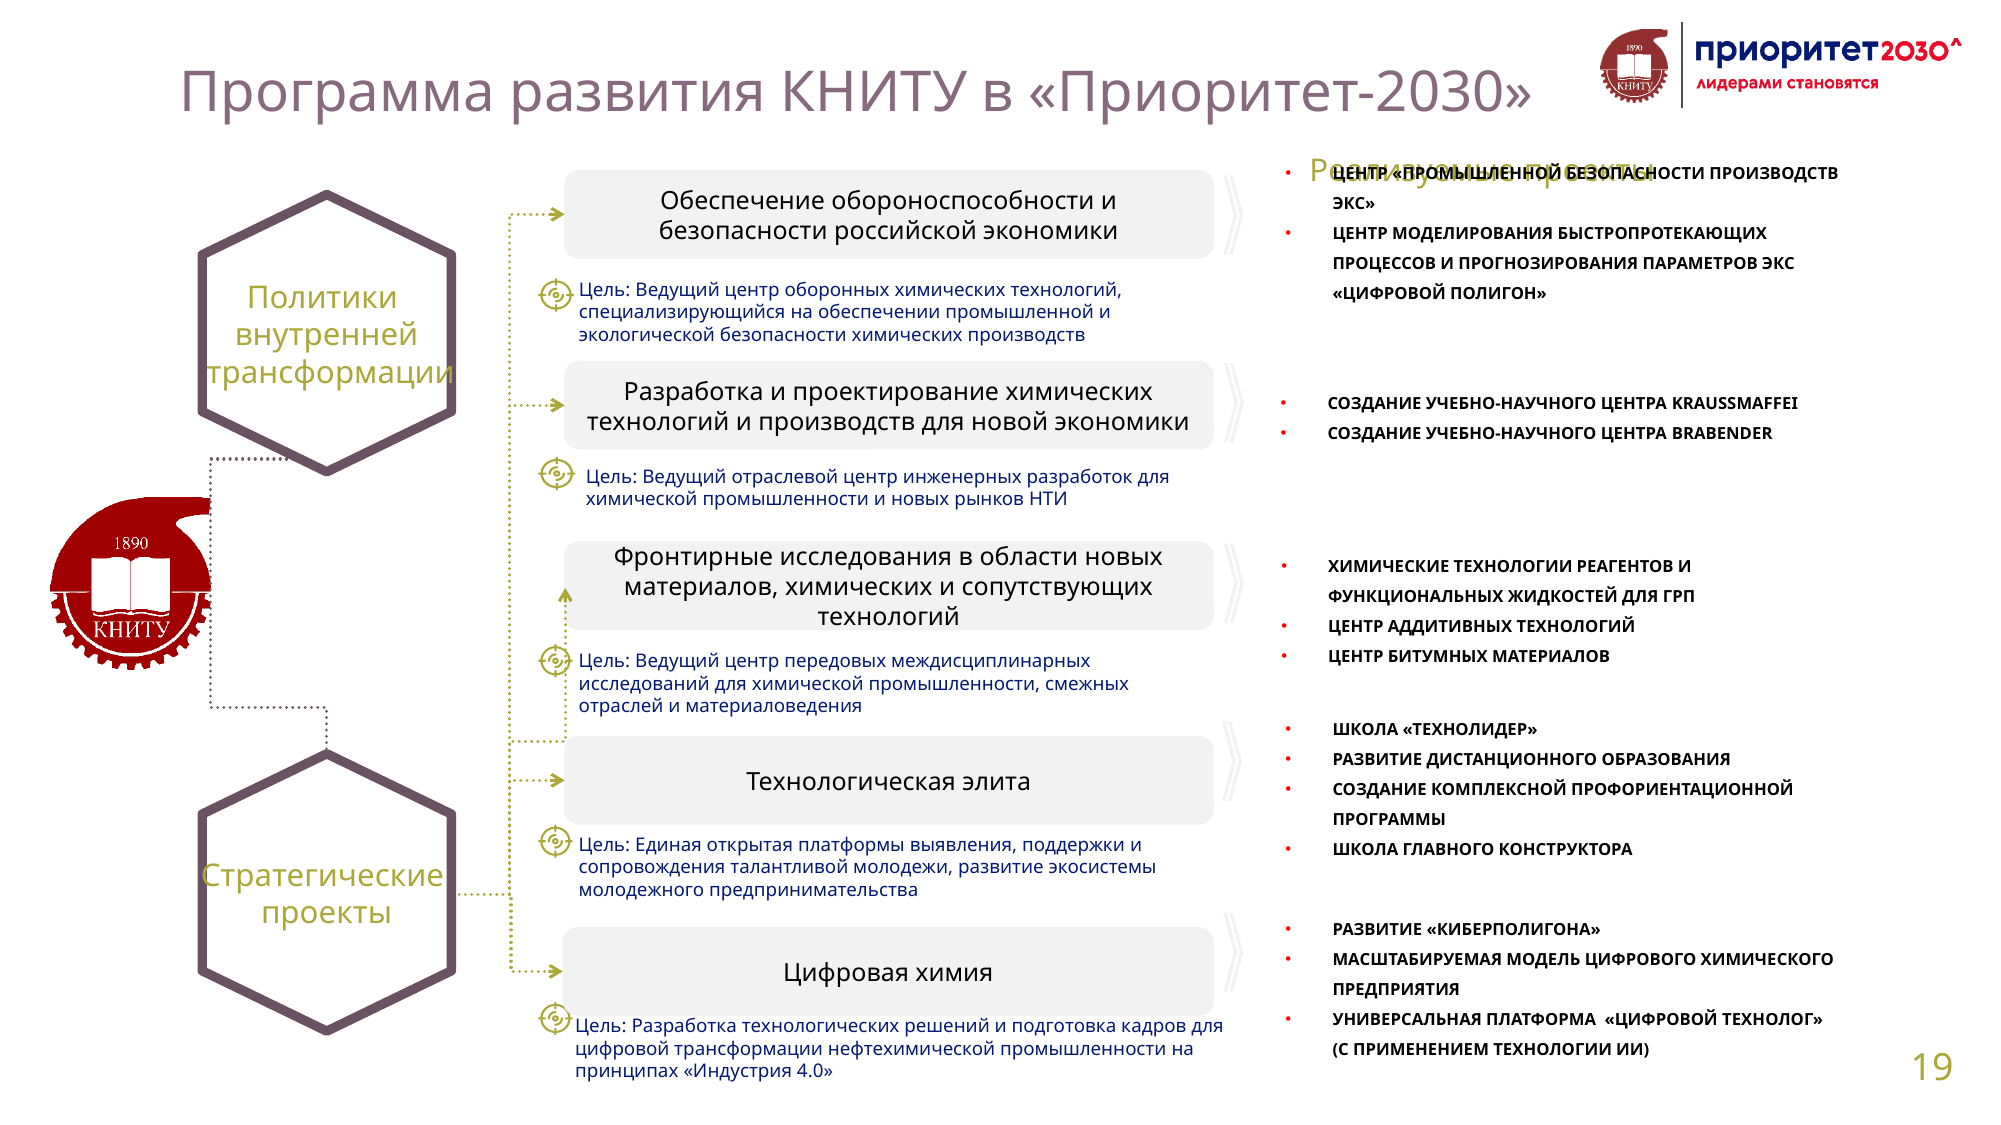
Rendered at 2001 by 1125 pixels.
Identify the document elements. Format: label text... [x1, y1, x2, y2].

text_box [509, 214, 565, 587]
picture [1600, 29, 1668, 55]
picture [1696, 38, 1962, 92]
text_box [509, 587, 566, 896]
text_box 19 [1888, 1042, 1954, 1103]
text_box Программа развития КНИТУ в «Приоритет-2030» [28, 55, 1686, 154]
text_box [50, 142, 1888, 1104]
